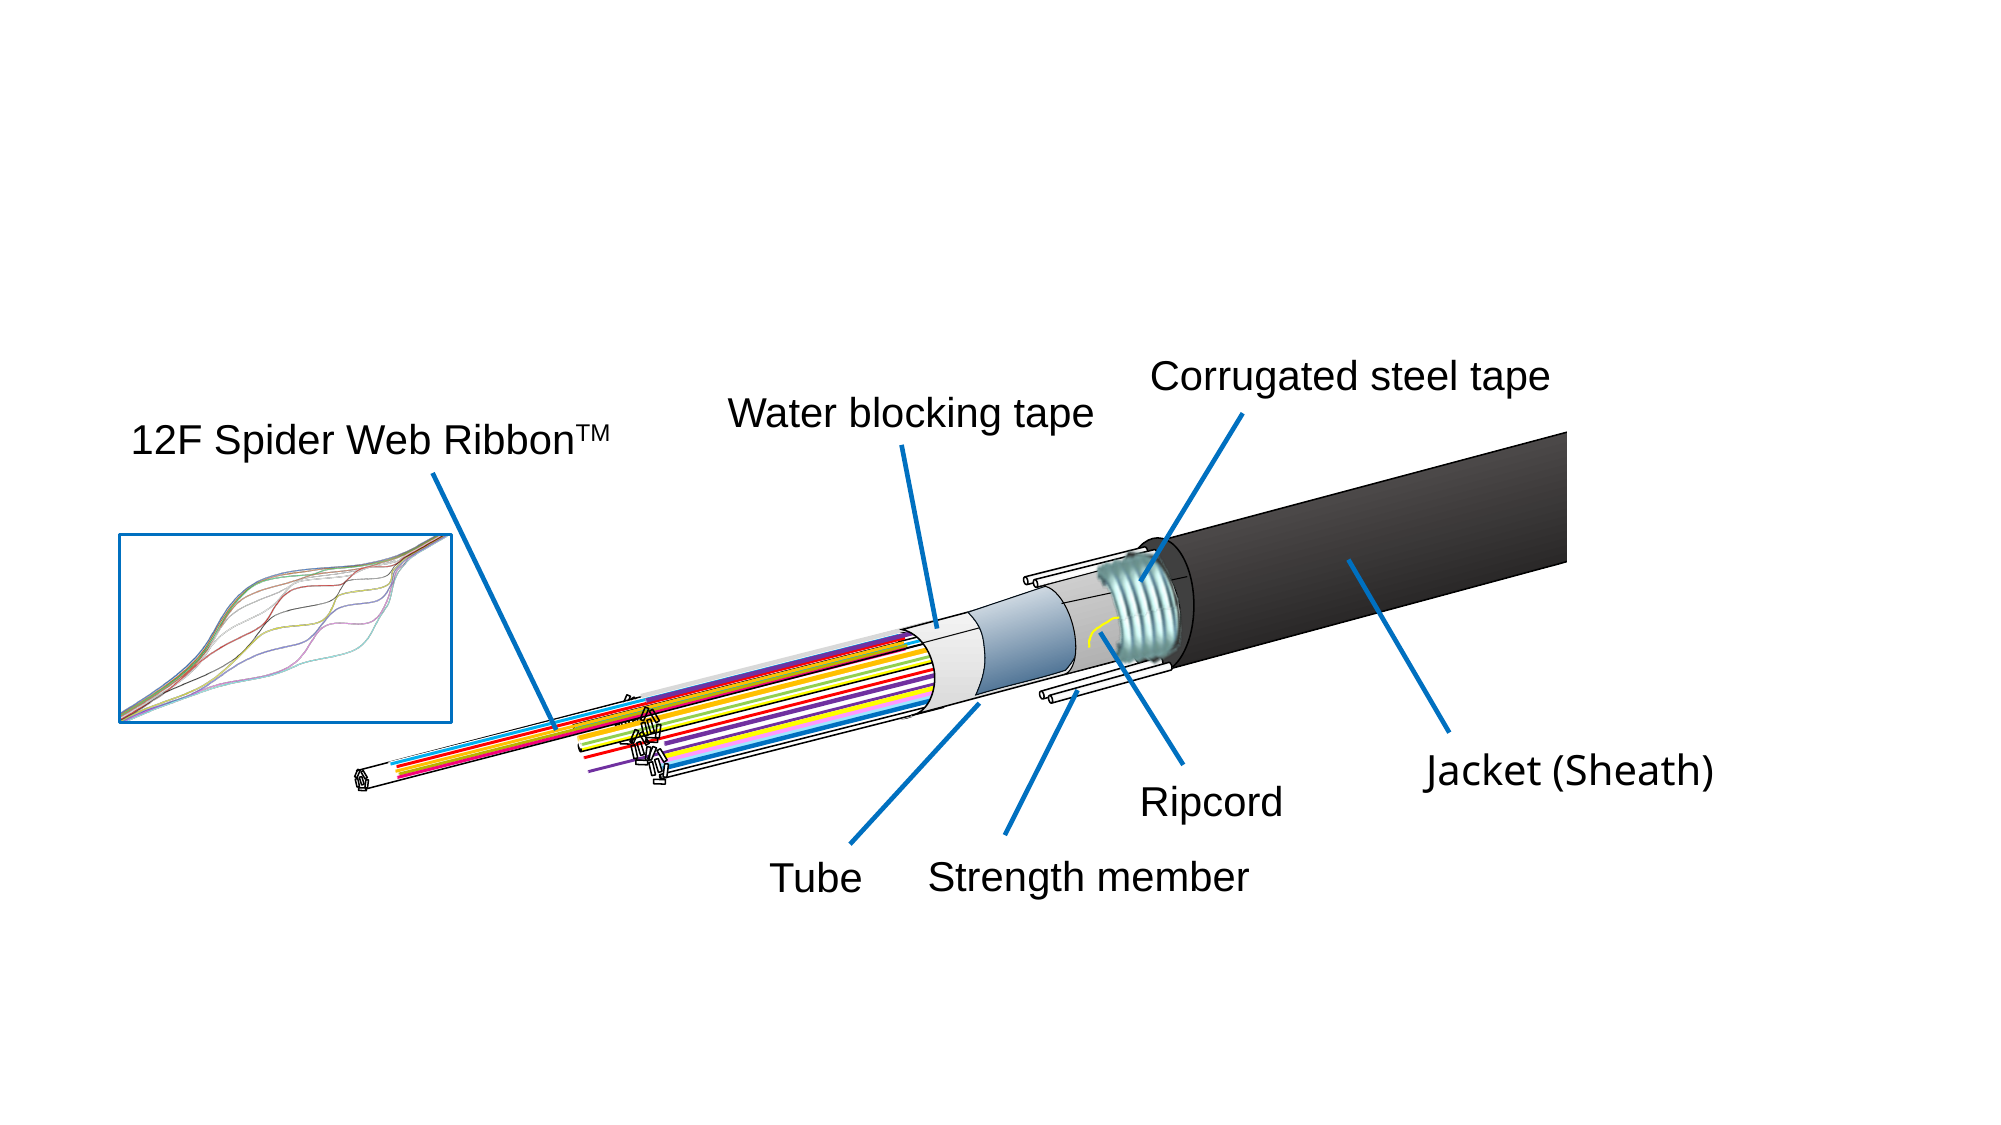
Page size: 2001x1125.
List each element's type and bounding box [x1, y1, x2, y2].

text_box [101, 341, 1772, 910]
